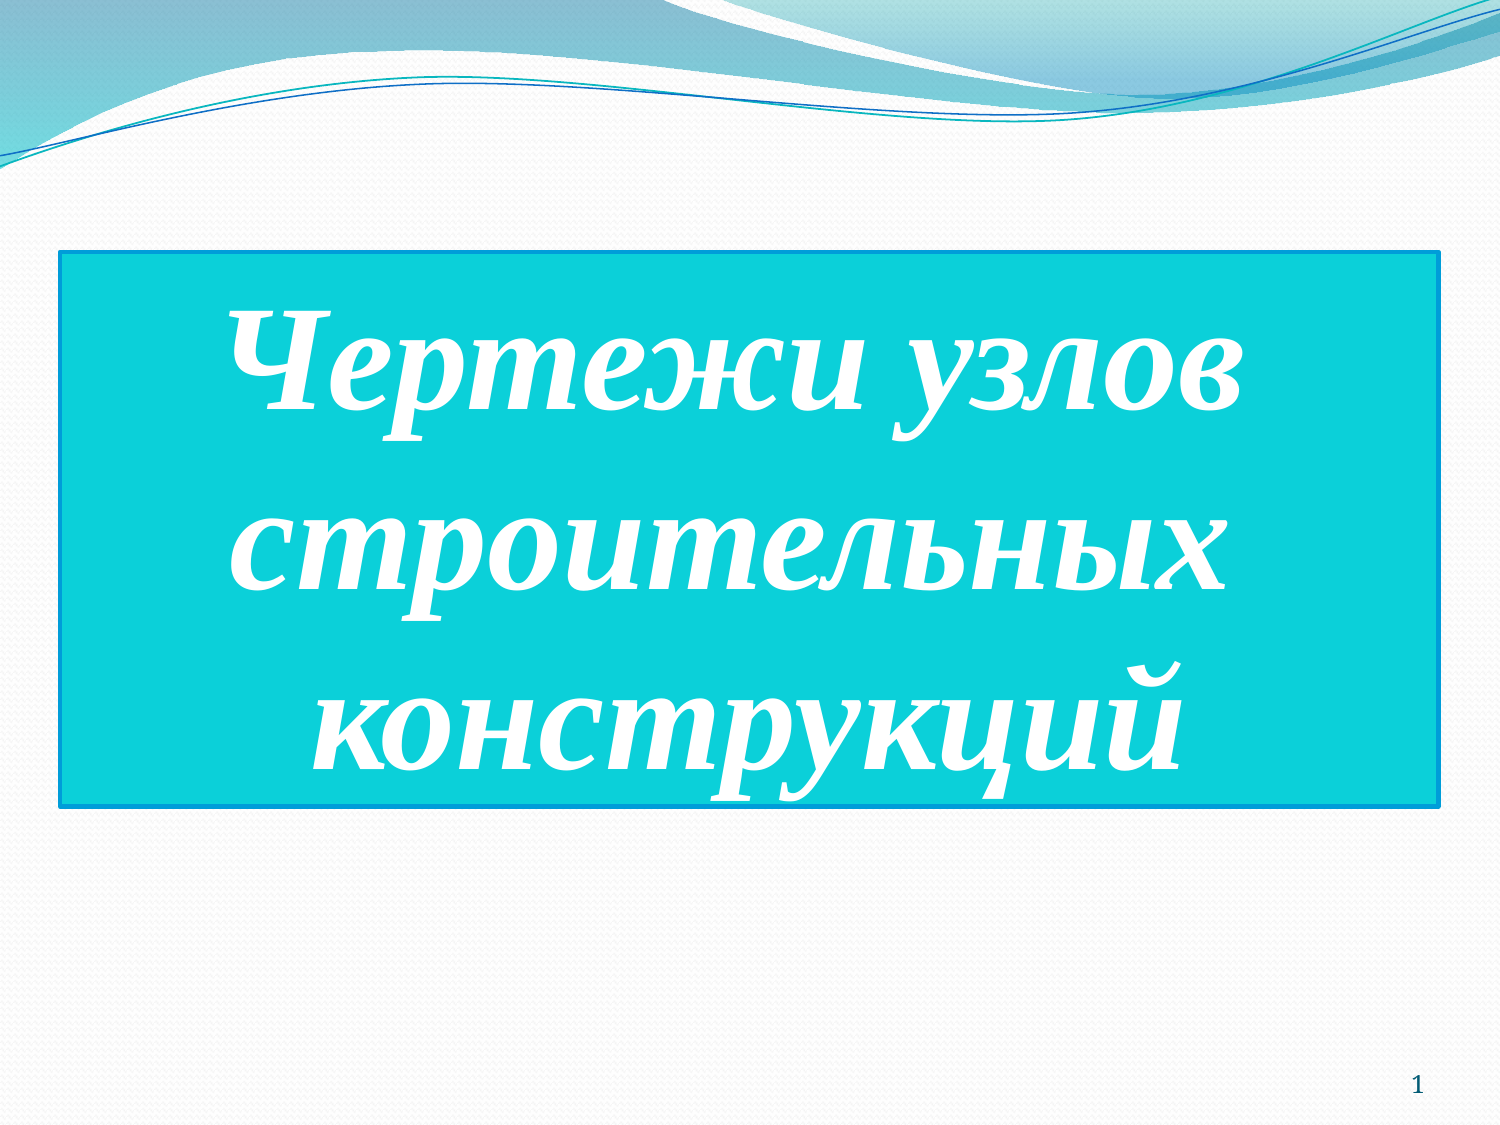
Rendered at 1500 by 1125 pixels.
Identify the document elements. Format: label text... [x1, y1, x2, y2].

text_box Чертежи узлов строительных конструкций [58, 250, 1441, 809]
slide_number 1 [1299, 1042, 1425, 1103]
